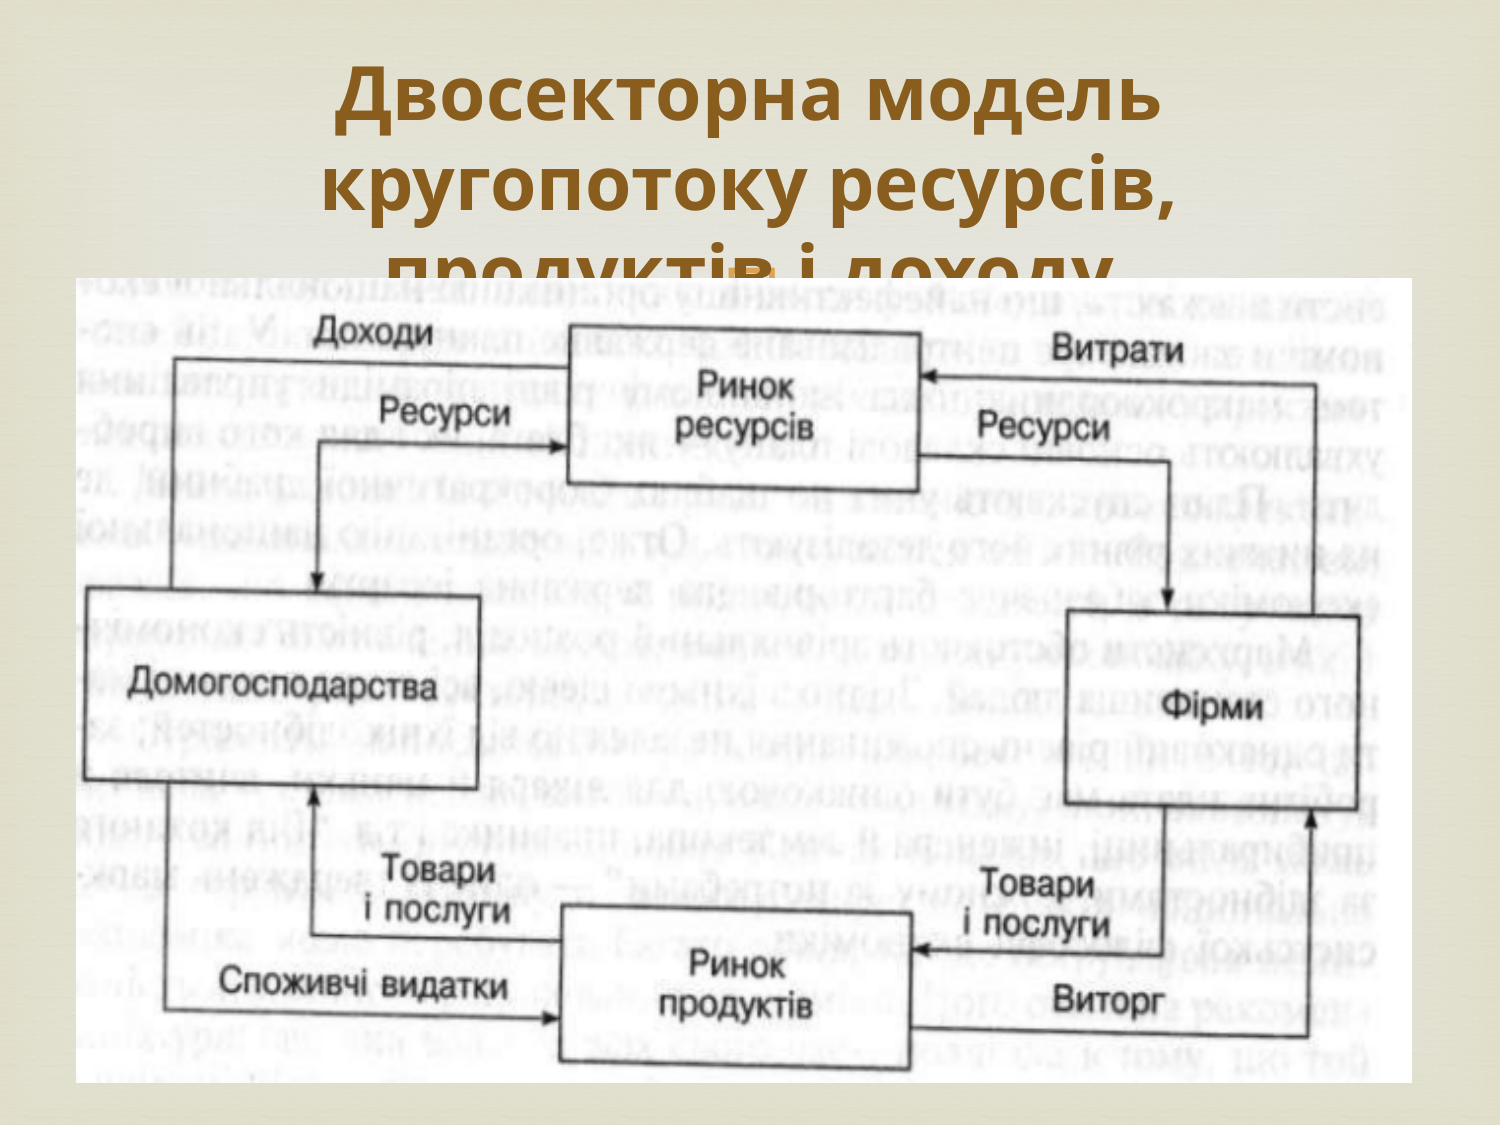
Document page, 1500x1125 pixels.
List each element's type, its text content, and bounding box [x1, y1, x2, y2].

picture [76, 278, 1413, 1083]
title Двосекторна модель кругопотоку ресурсів, продуктів і доходу [112, 93, 1386, 267]
